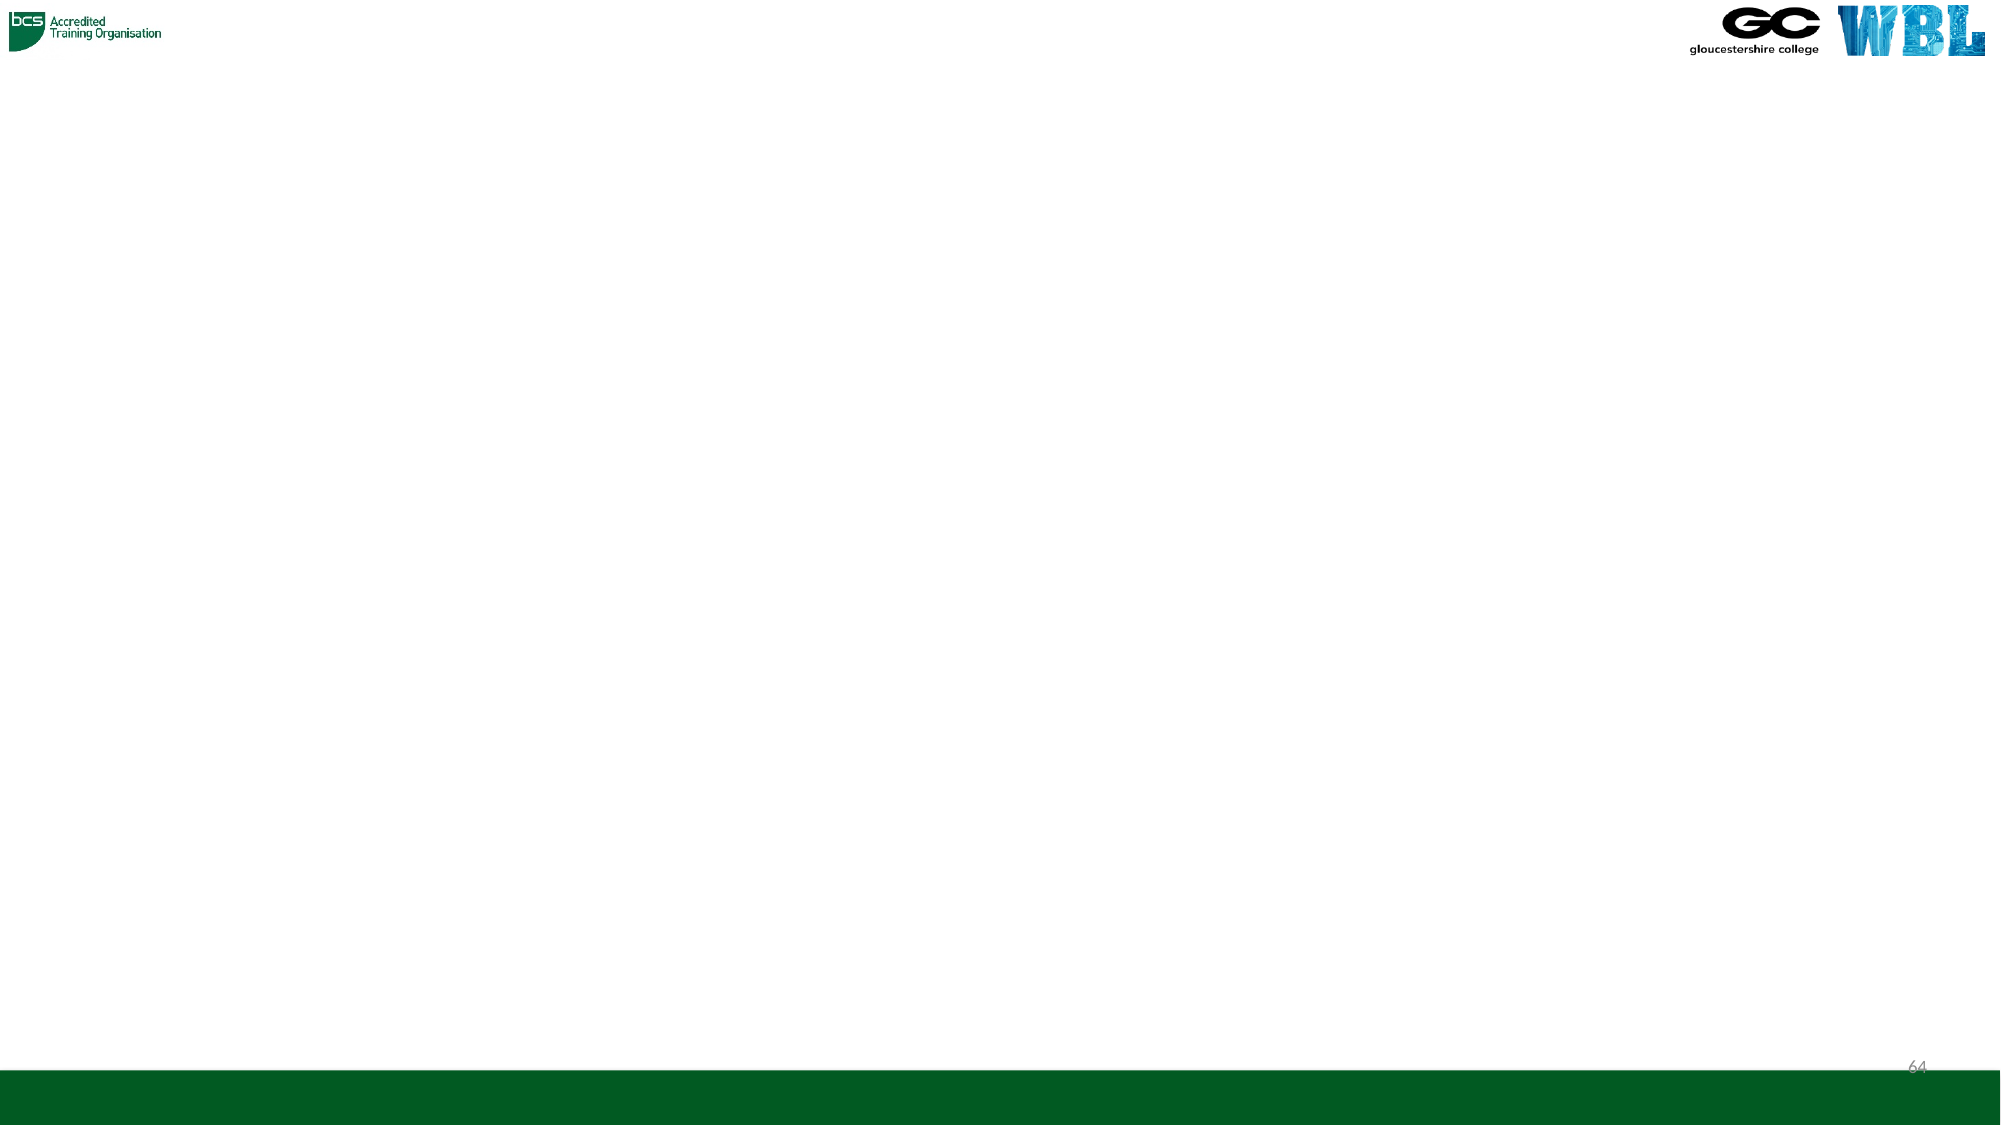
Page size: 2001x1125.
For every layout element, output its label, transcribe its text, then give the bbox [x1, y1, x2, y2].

picture [1976, 39, 1981, 47]
picture [0, 3, 170, 60]
picture [1685, 3, 1823, 59]
picture [1957, 5, 1985, 45]
picture [1958, 48, 1972, 52]
slide_number 64 [1854, 1036, 1943, 1096]
picture [1838, 5, 1955, 56]
